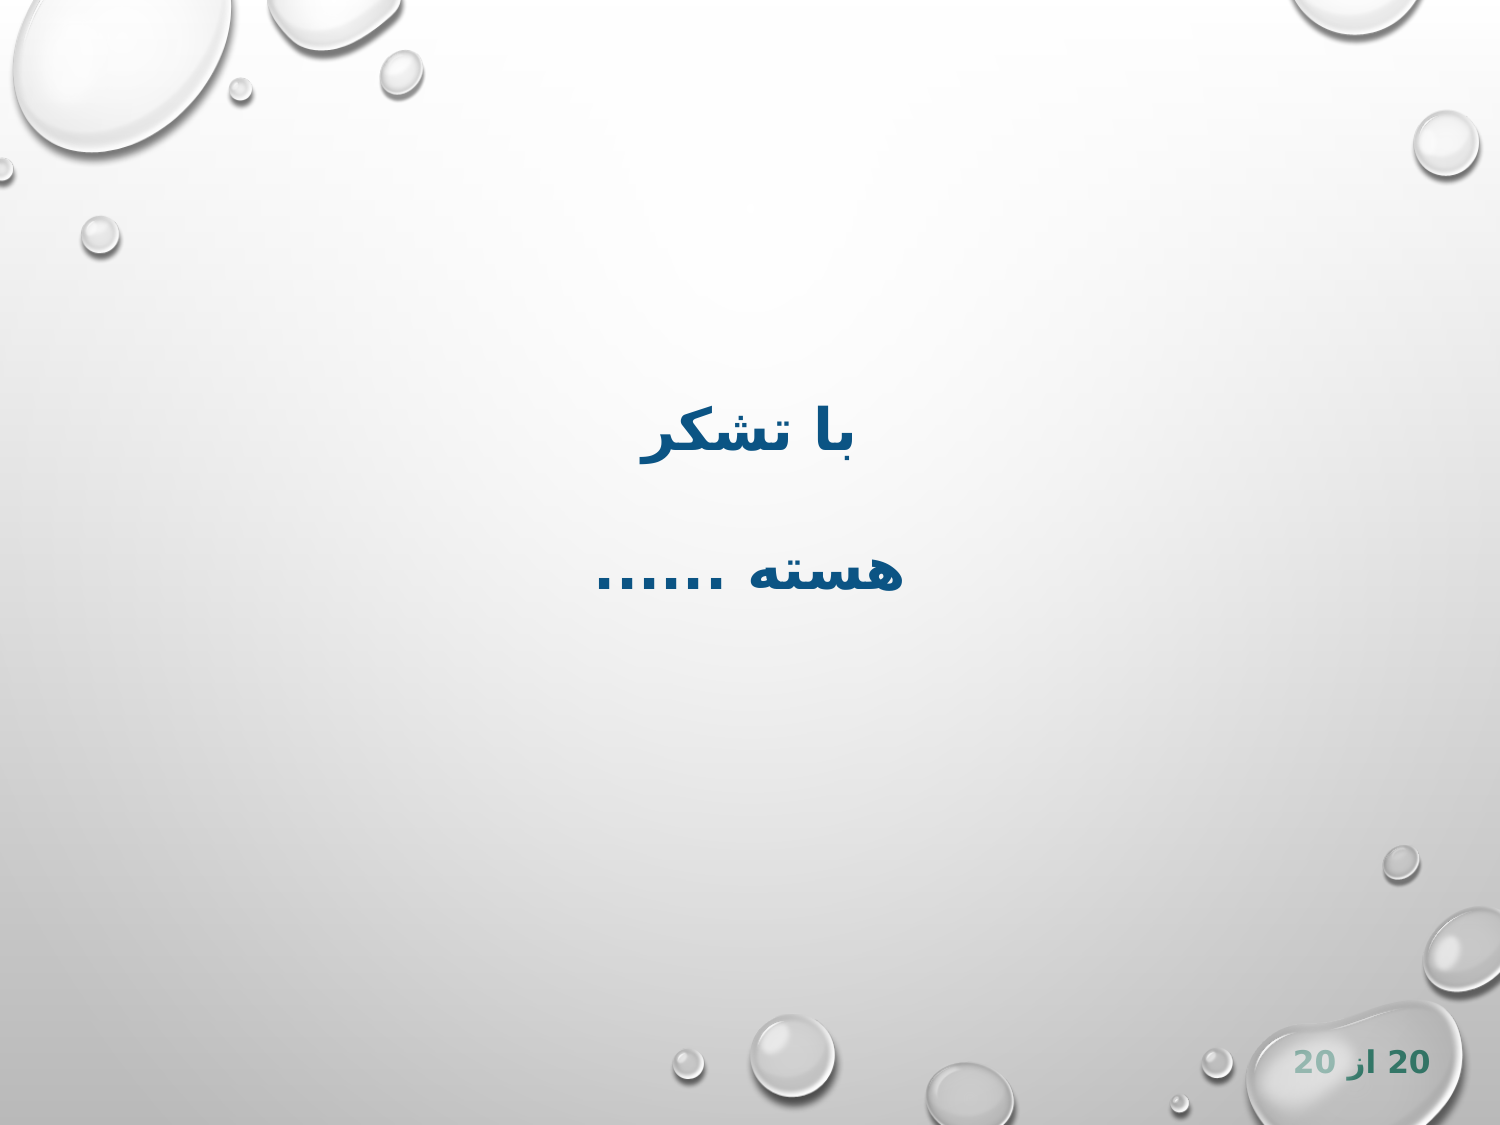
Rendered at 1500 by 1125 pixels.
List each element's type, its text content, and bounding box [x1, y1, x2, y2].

text_box با تشکر هسته ...... [81, 314, 1418, 912]
picture [0, 0, 1500, 1125]
